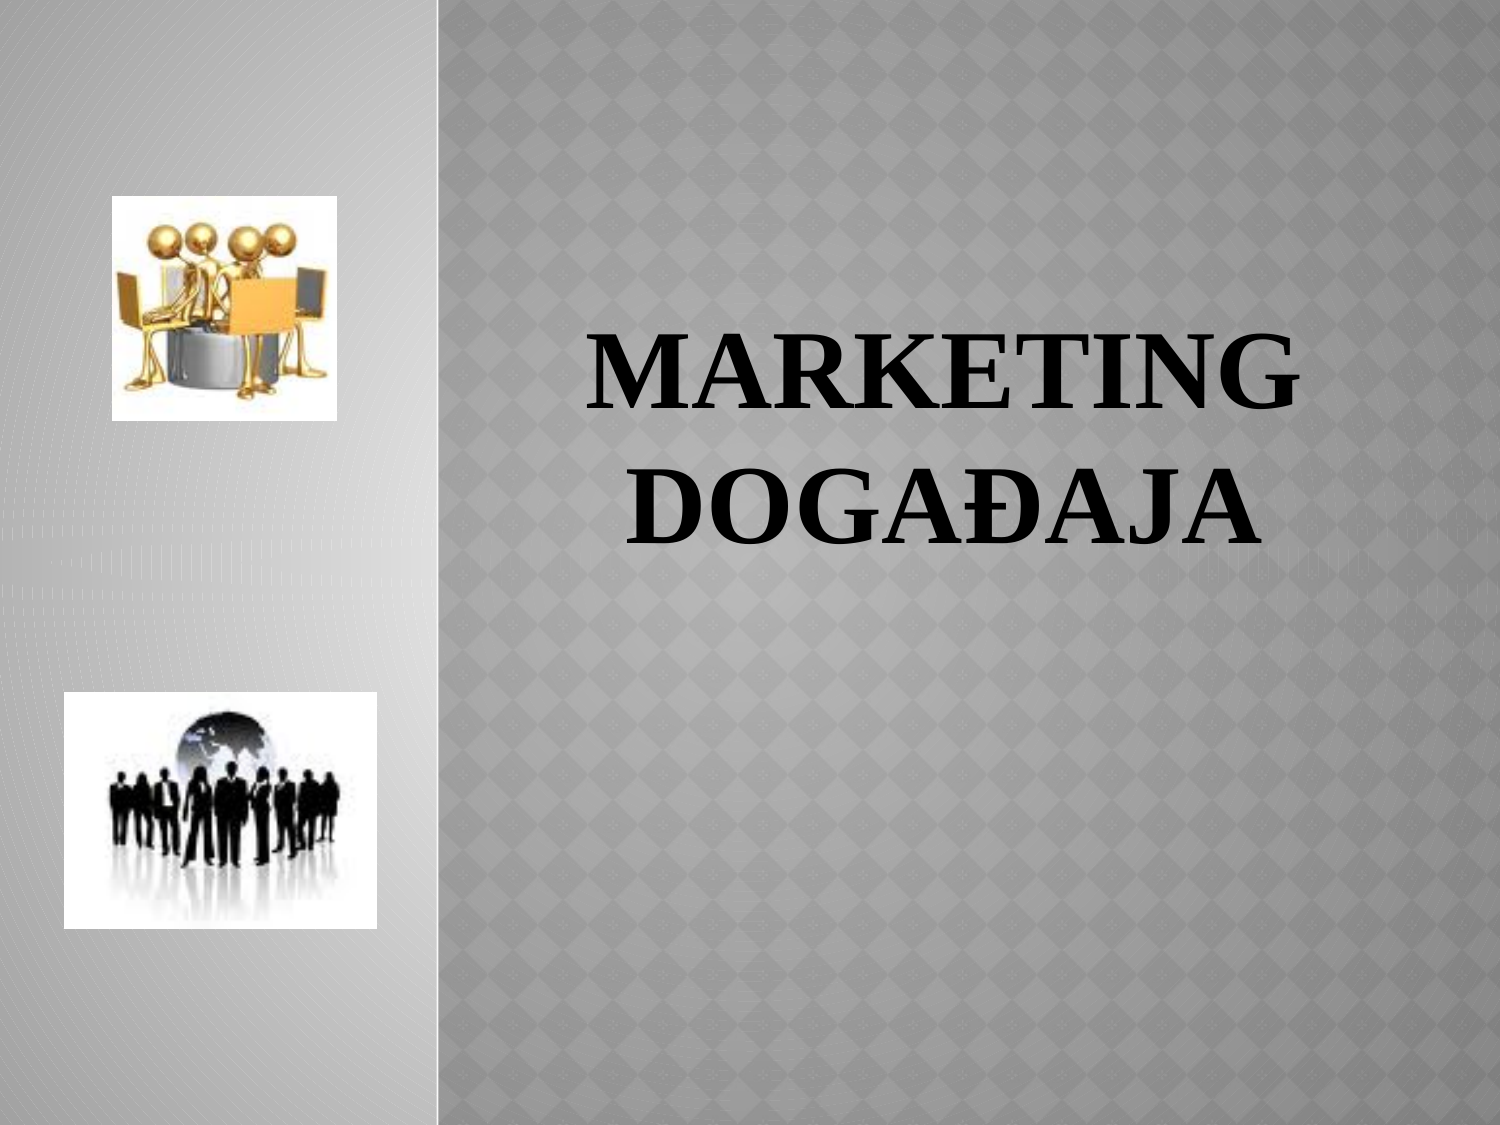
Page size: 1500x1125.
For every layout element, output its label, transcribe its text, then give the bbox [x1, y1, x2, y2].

picture [111, 195, 337, 422]
picture [64, 691, 377, 929]
title MARKETING DOGAĐAJA [501, 149, 1387, 714]
